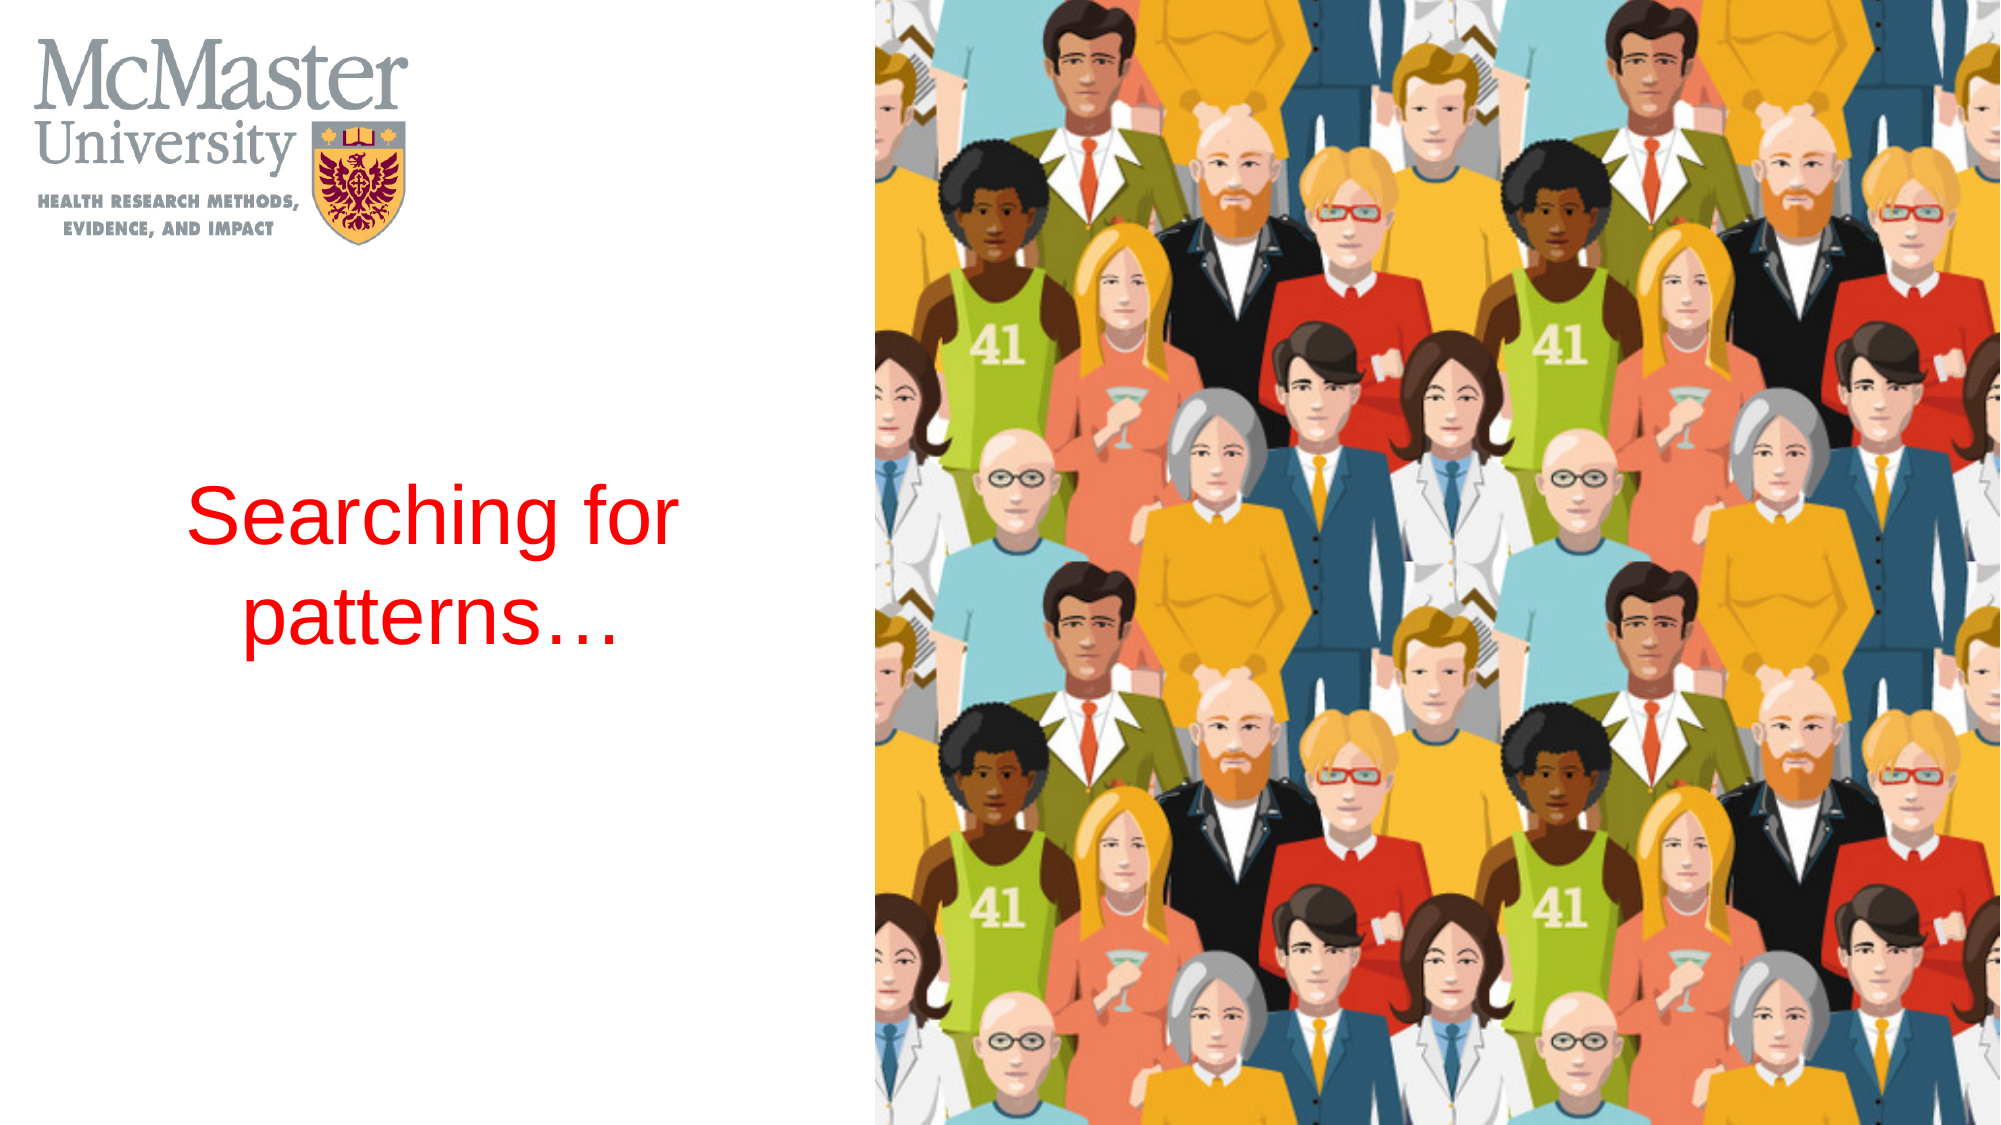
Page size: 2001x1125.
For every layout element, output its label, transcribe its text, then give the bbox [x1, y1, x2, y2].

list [874, 0, 2000, 1125]
text_box Searching for patterns… [120, 453, 746, 669]
picture [0, 0, 446, 267]
